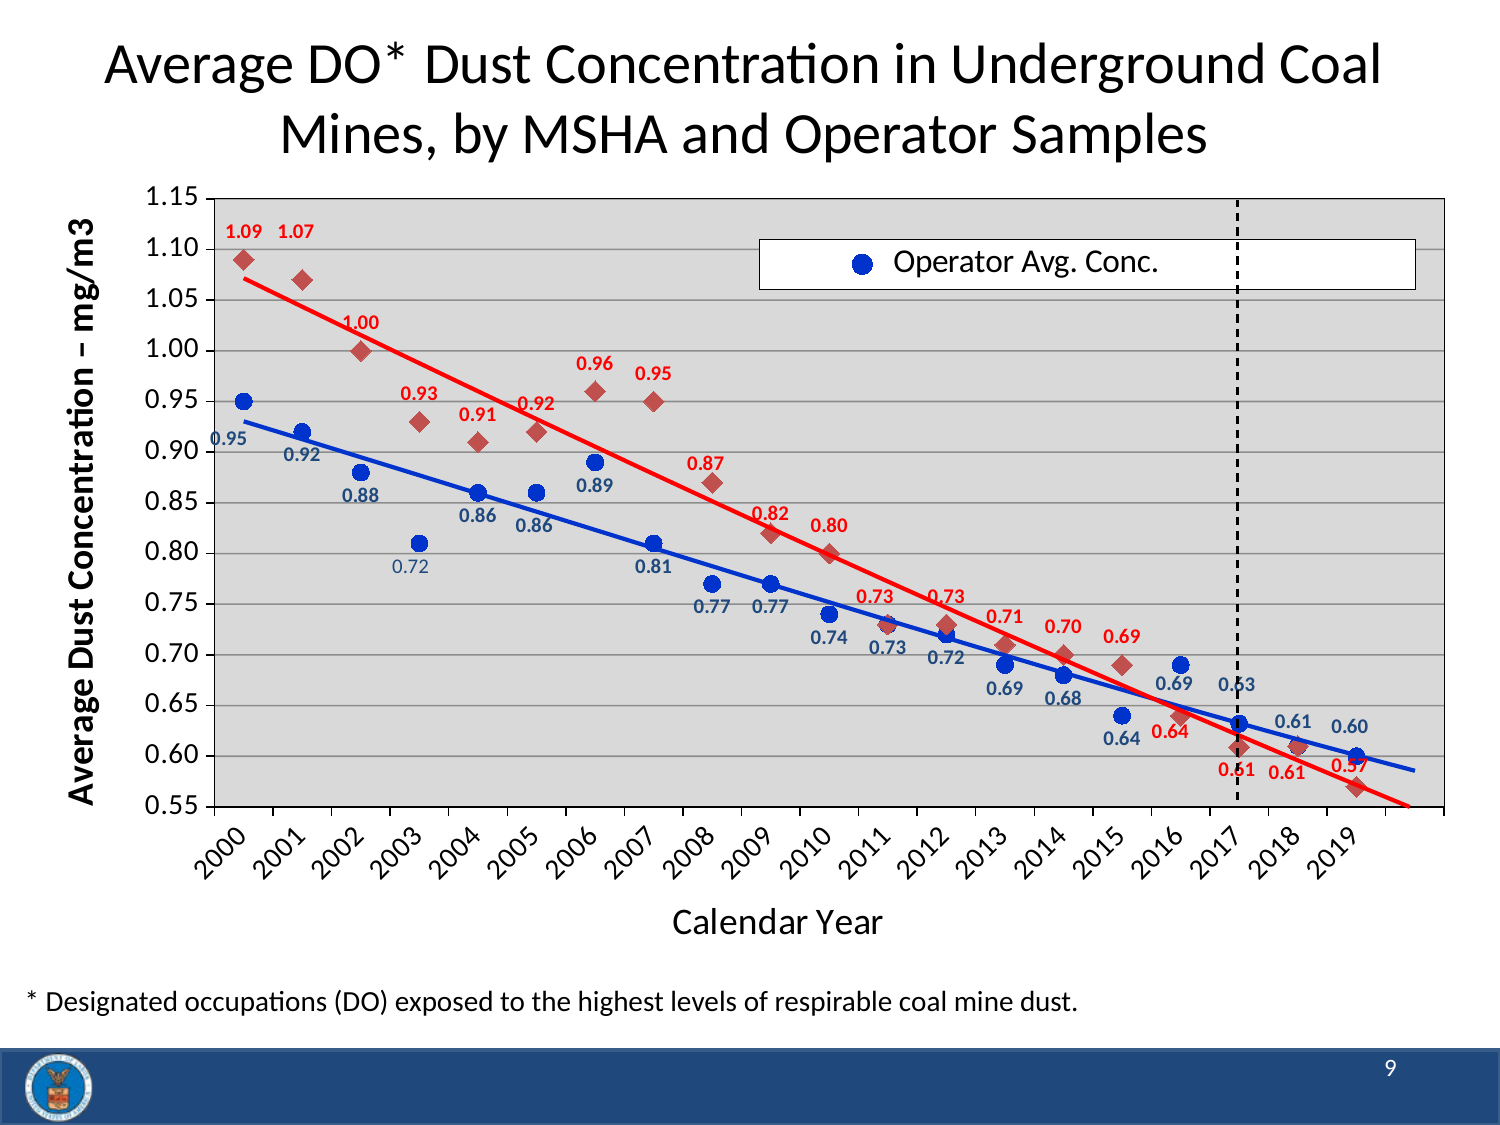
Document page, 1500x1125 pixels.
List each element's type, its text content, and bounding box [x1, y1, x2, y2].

chart [8, 160, 1484, 1018]
picture [24, 1053, 93, 1122]
title Average DO* Dust Concentration in Underground Coal Mines, by MSHA and Operator Samples [50, 24, 1438, 159]
slide_number 9 [1380, 1055, 1414, 1081]
